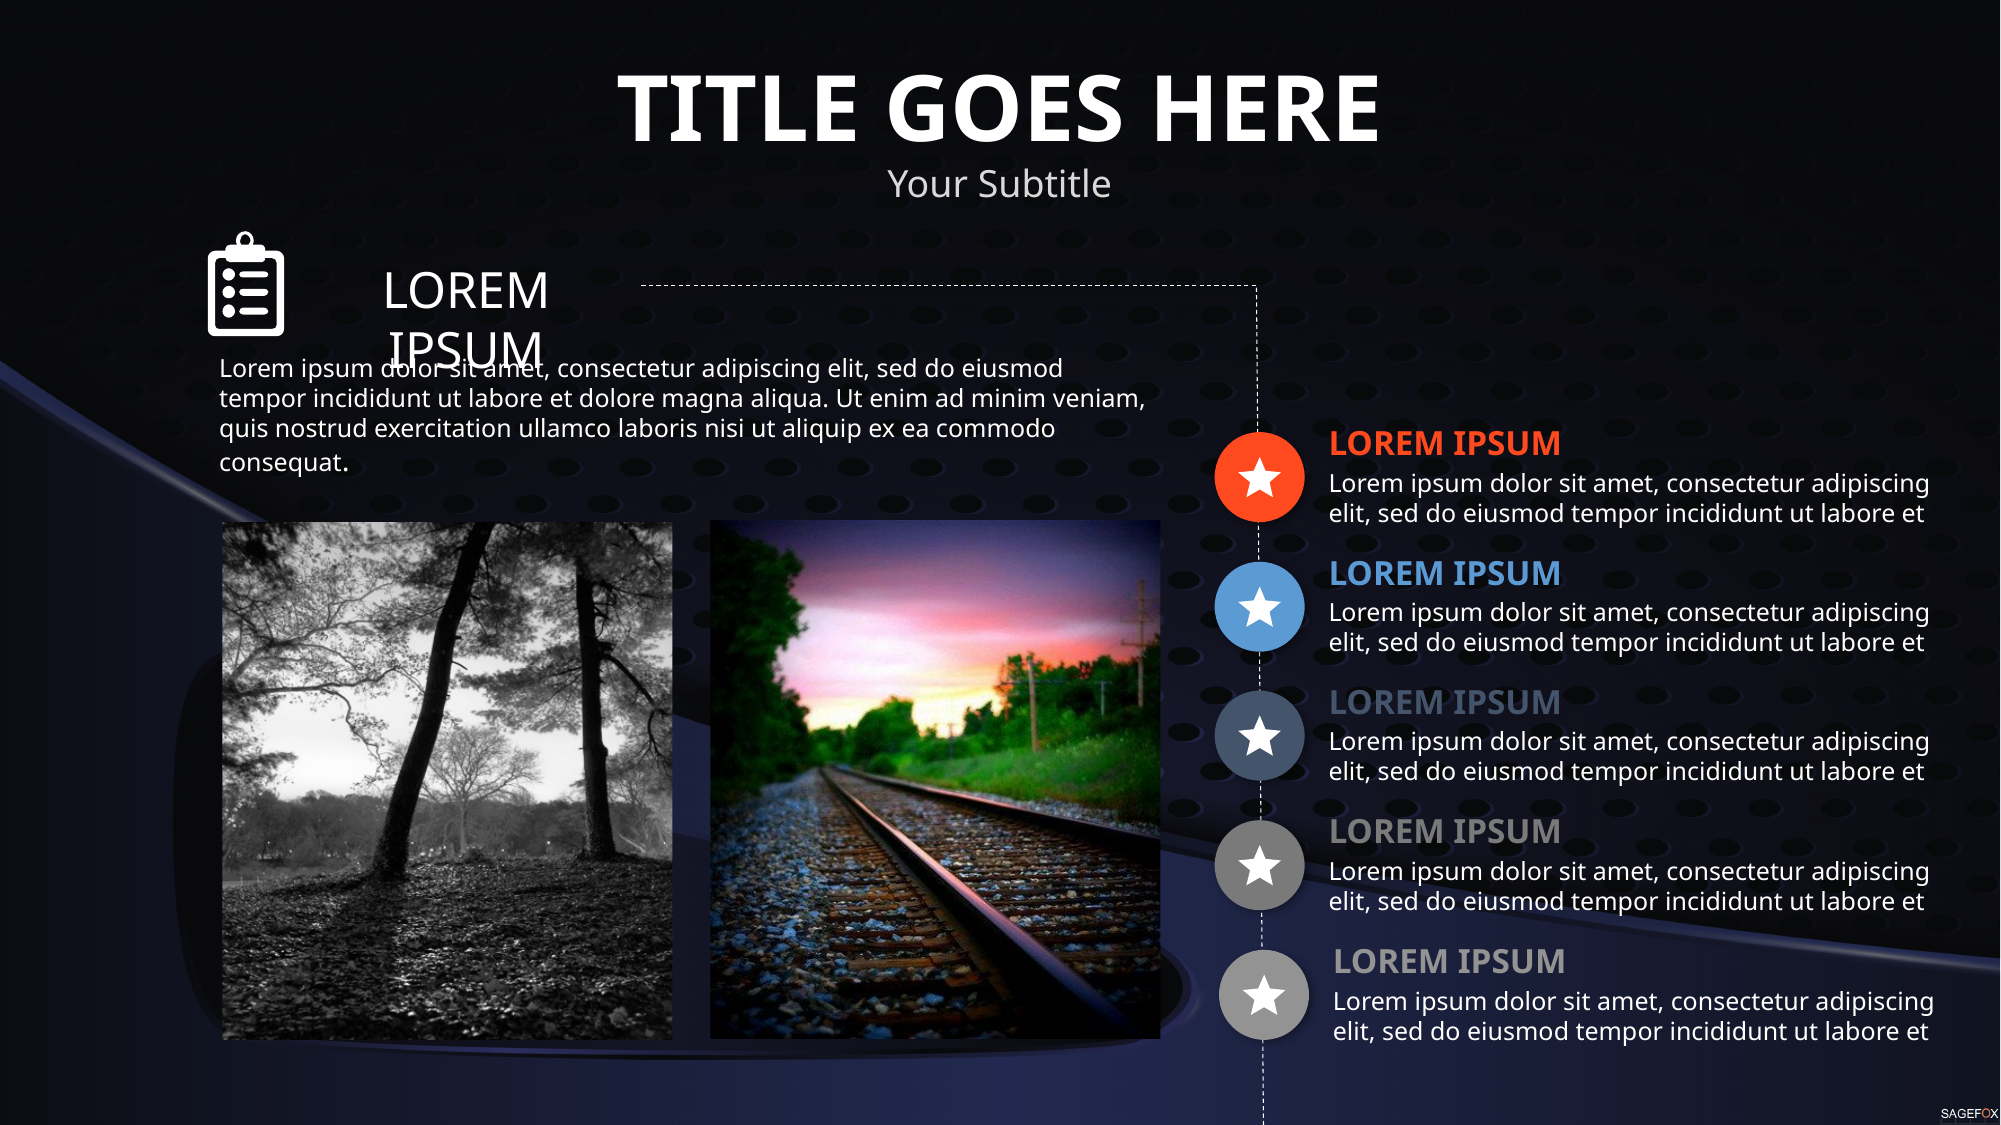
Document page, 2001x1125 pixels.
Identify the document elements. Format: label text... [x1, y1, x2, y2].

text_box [1214, 432, 1305, 523]
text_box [1214, 561, 1305, 652]
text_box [1256, 523, 1264, 561]
text_box Lorem ipsum dolor sit amet, consectetur adipiscing elit, sed do eiusmod tempor incididunt ut labore et dolore magna aliqua. Ut enim ad minim veniam, quis nostrud exercitation ullamco laboris nisi ut aliquip ex ea commodo consequat. [204, 344, 1168, 485]
text_box [221, 521, 673, 1041]
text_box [1256, 781, 1264, 820]
picture [0, 0, 2001, 1125]
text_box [207, 231, 285, 337]
text_box LOREM IPSUM Lorem ipsum dolor sit amet, consectetur adipiscing elit, sed do eiusmod tempor incididunt ut labore et [1318, 417, 1953, 533]
text_box TITLE GOES HERE Your Subtitle [548, 42, 1452, 212]
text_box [1256, 911, 1264, 949]
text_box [1214, 820, 1305, 911]
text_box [1214, 690, 1305, 781]
text_box LOREM IPSUM Lorem ipsum dolor sit amet, consectetur adipiscing elit, sed do eiusmod tempor incididunt ut labore et [1318, 805, 1953, 921]
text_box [1256, 652, 1264, 690]
text_box [709, 520, 1161, 1039]
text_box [1218, 949, 1309, 1040]
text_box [1256, 1040, 1264, 1125]
text_box LOREM IPSUM Lorem ipsum dolor sit amet, consectetur adipiscing elit, sed do eiusmod tempor incididunt ut labore et [1322, 935, 1958, 1050]
text_box LOREM IPSUM Lorem ipsum dolor sit amet, consectetur adipiscing elit, sed do eiusmod tempor incididunt ut labore et [1318, 546, 1953, 662]
text_box LOREM IPSUM [292, 250, 642, 344]
text_box LOREM IPSUM Lorem ipsum dolor sit amet, consectetur adipiscing elit, sed do eiusmod tempor incididunt ut labore et [1318, 675, 1953, 791]
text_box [1256, 287, 1264, 432]
